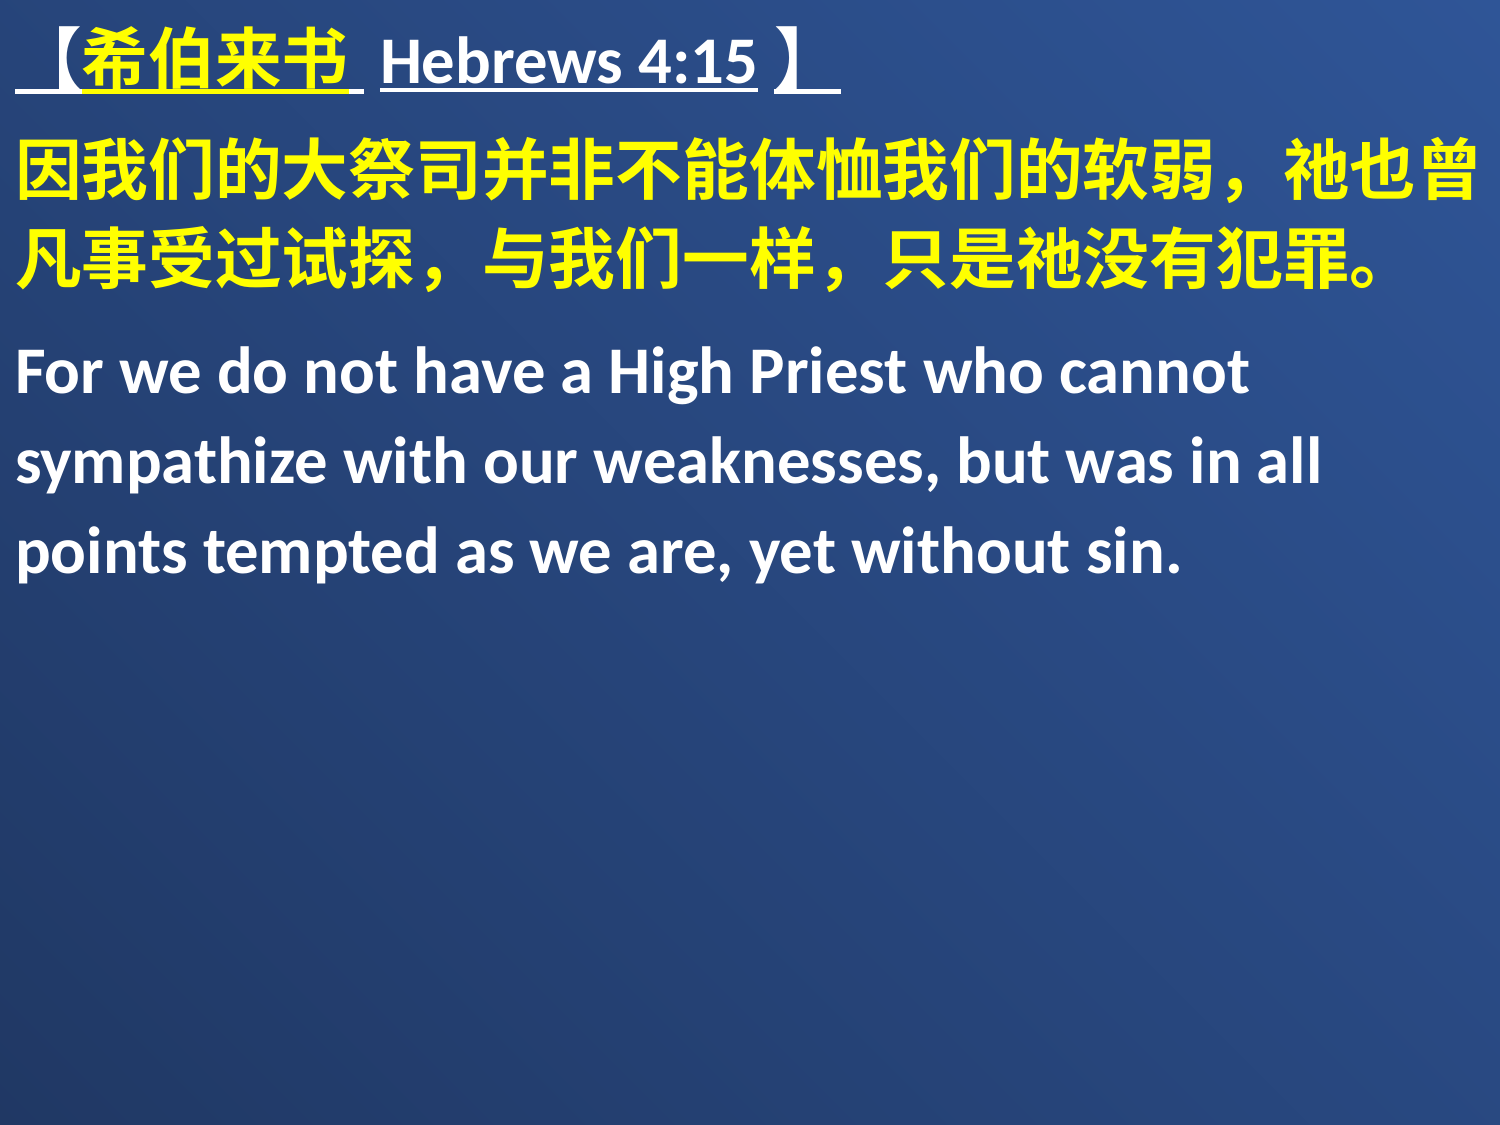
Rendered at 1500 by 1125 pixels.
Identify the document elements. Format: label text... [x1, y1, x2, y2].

subtitle 【希伯来书 Hebrews 4:15】 因我们的大祭司并非不能体恤我们的软弱，祂也曾凡事受过试探，与我们一样，只是祂没有犯罪。 For we do not have a High Priest who cannot sympathize with our weaknesses, but was in all points tempted as we are, yet without sin. [0, 0, 1500, 1125]
